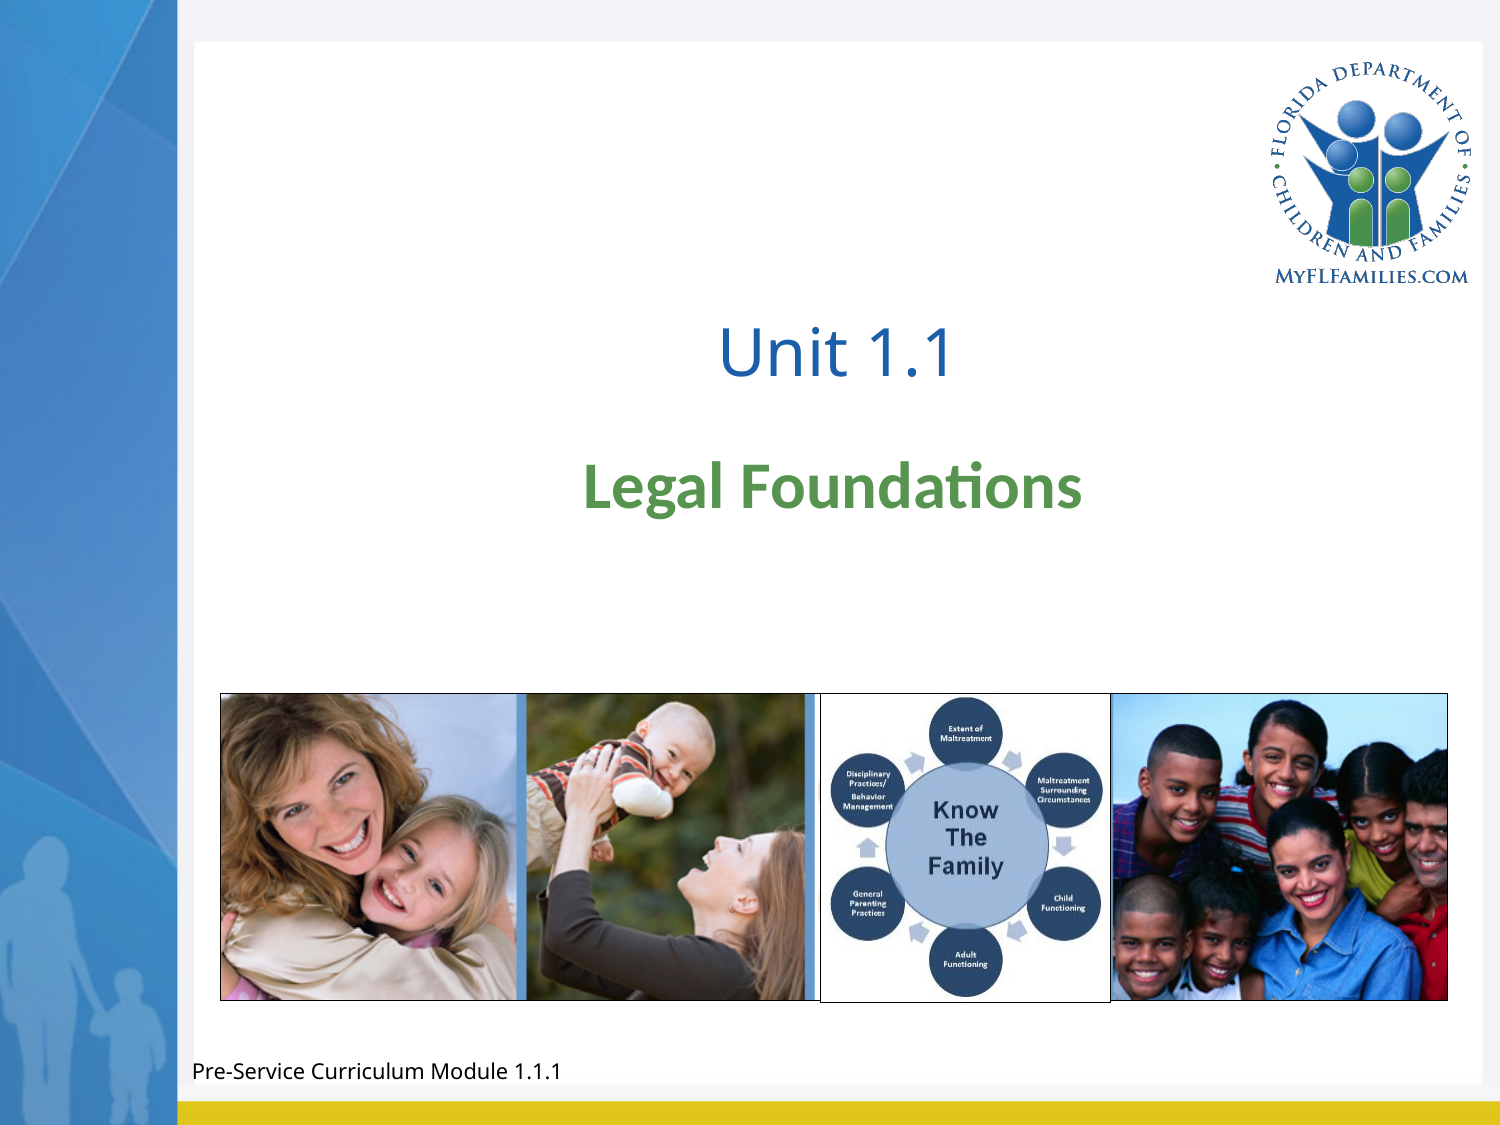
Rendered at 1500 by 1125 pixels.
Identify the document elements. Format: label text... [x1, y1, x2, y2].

picture [0, 0, 1500, 1125]
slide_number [177, 1050, 626, 1100]
title Unit 1.1 [275, 265, 1402, 434]
subtitle Legal Foundations [220, 434, 1447, 602]
